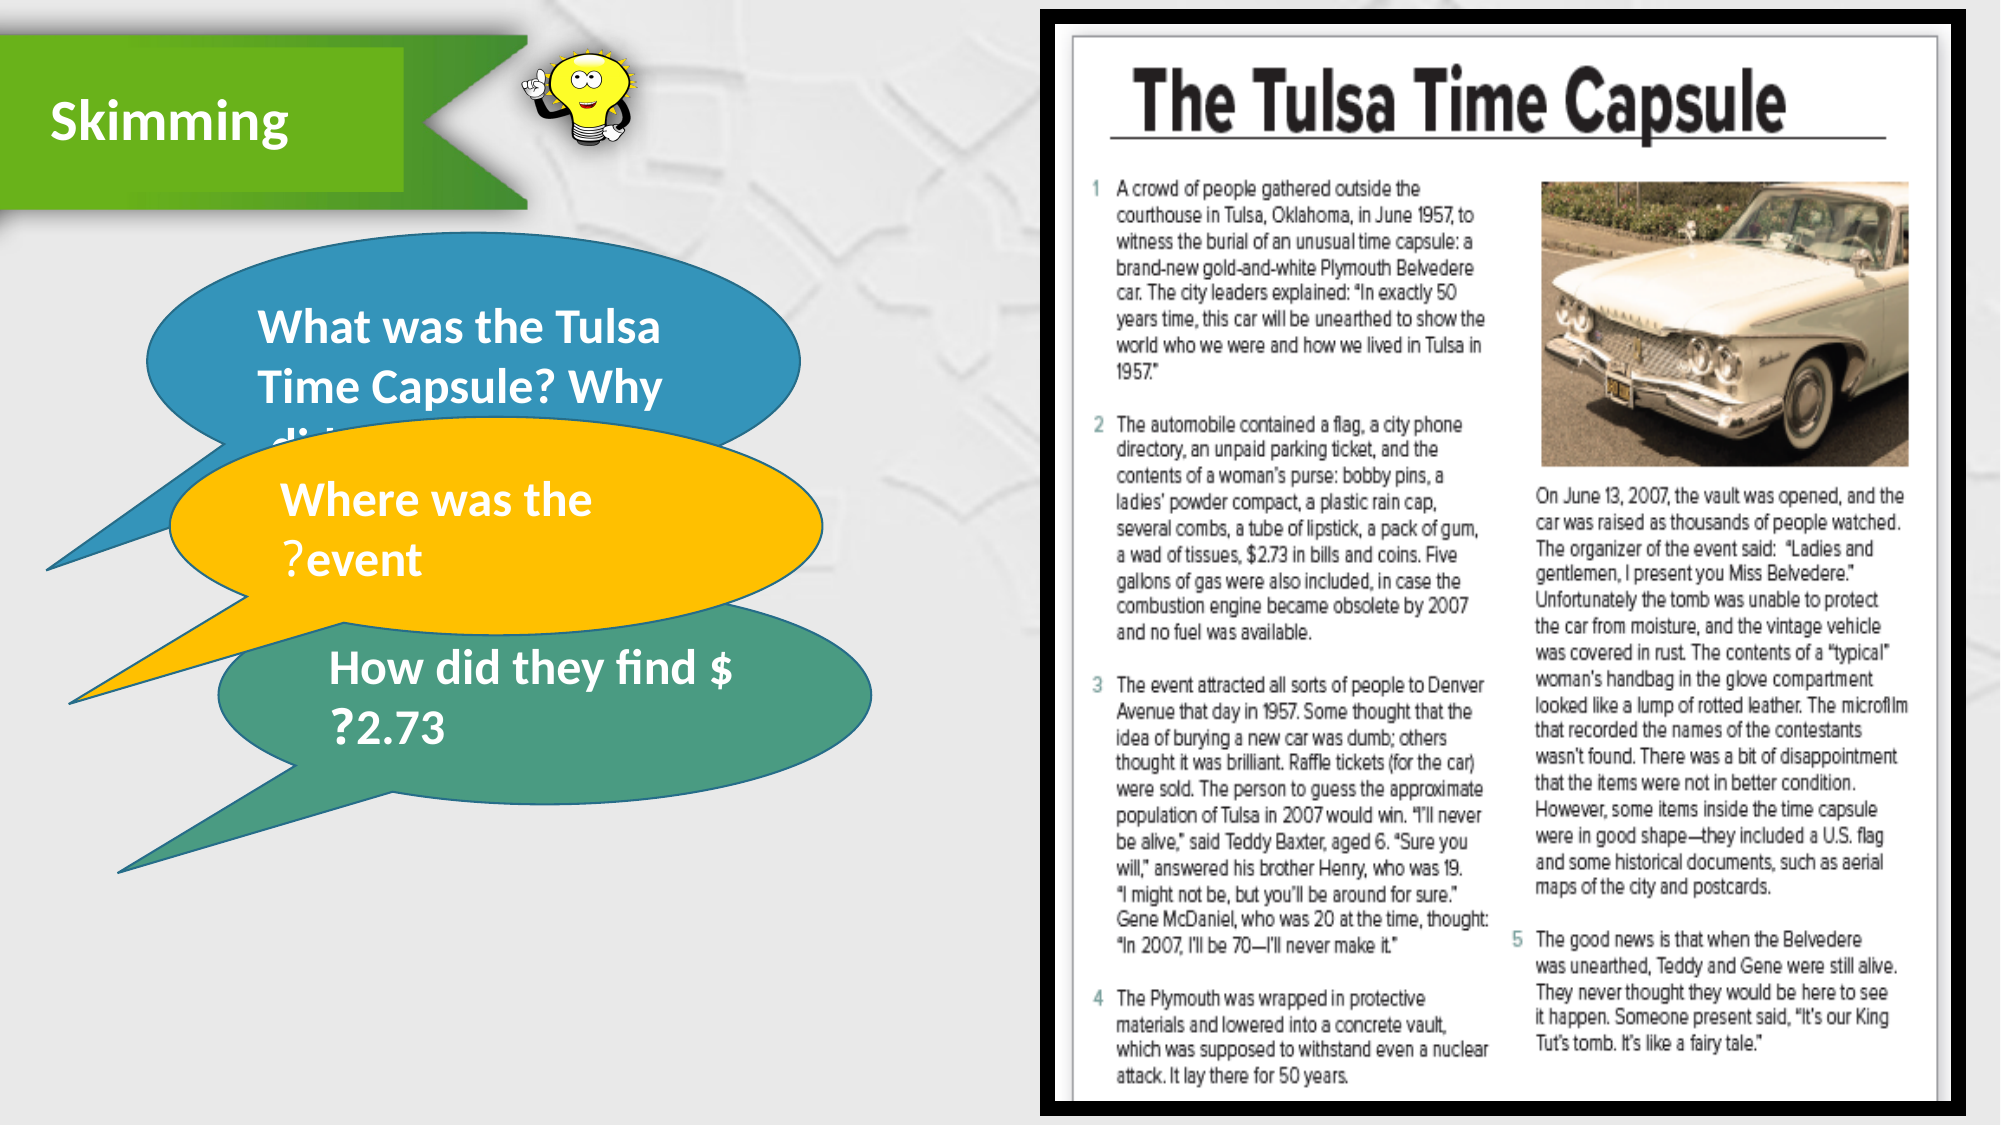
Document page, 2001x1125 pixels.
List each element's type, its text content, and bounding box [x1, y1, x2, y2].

text_box How did they find $ 2.73? [116, 604, 873, 875]
text_box Where was the event? [68, 415, 824, 706]
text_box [0, 0, 545, 243]
picture [0, 0, 2001, 1125]
text_box What was the Tulsa Time Capsule? Why did they do it [45, 234, 801, 572]
